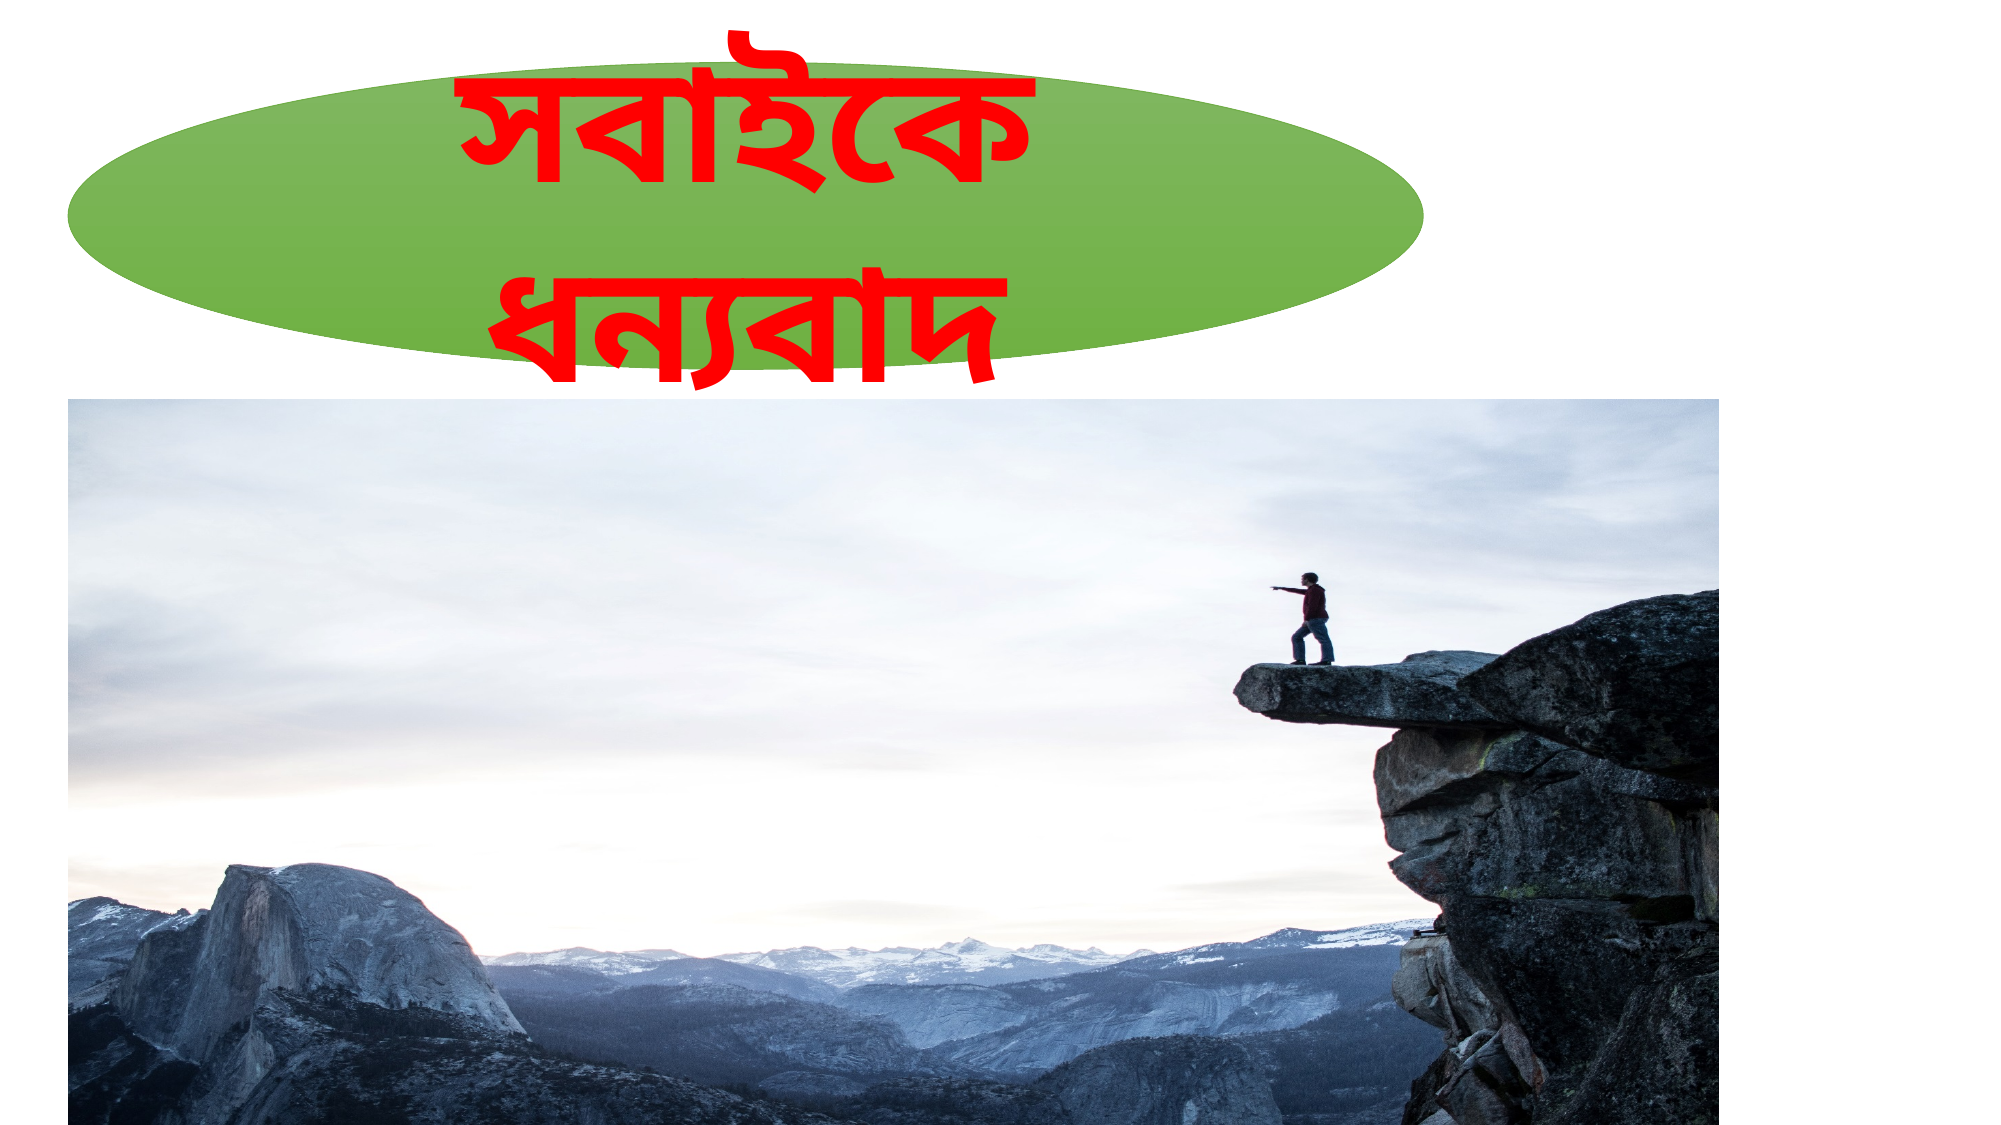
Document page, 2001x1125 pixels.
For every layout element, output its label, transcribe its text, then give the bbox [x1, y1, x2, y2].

text_box সবাইকে ধন্যবাদ [67, 61, 1424, 370]
picture [68, 399, 1719, 1125]
